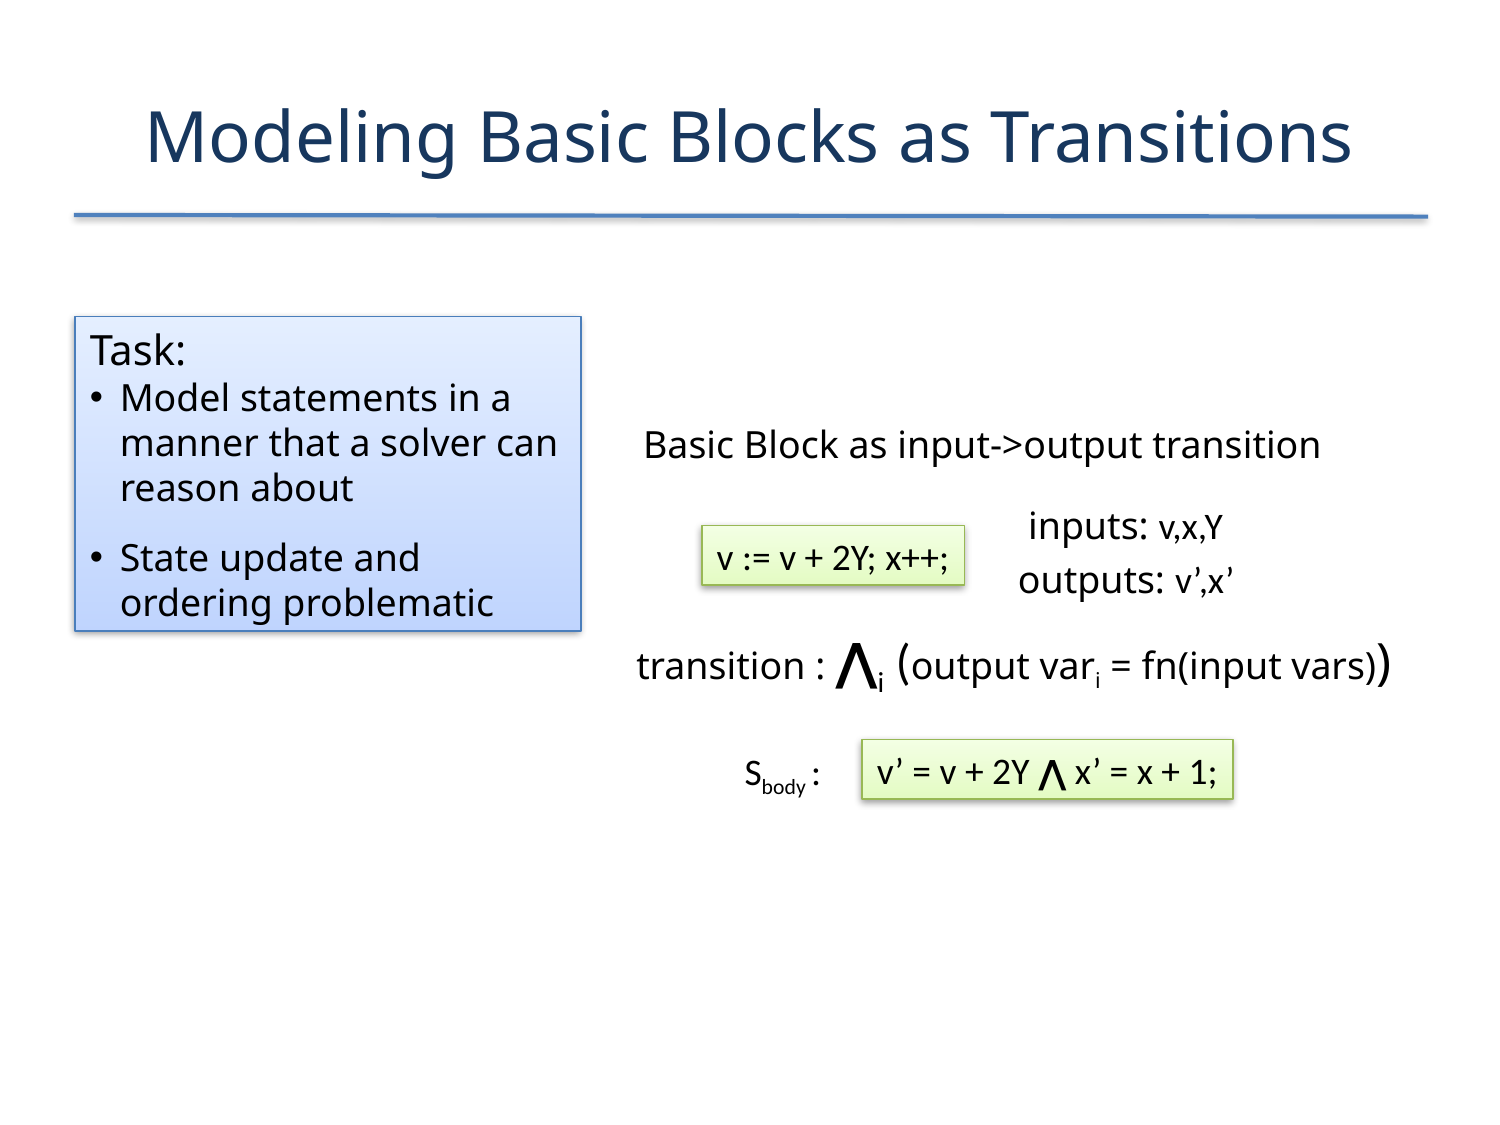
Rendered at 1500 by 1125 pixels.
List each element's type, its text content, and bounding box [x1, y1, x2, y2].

text_box inputs: v,x,Y [1013, 495, 1239, 548]
title Modeling Basic Blocks as Transitions [75, 53, 1425, 215]
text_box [620, 621, 1408, 801]
text_box v := v + 2Y; x++; [701, 525, 965, 586]
text_box Basic Block as input->output transition [628, 413, 1338, 474]
text_box outputs: v’,x’ [1003, 548, 1250, 609]
text_box Task: Model statements in a manner that a solver can reason about State update and ordering problematic [74, 316, 582, 632]
